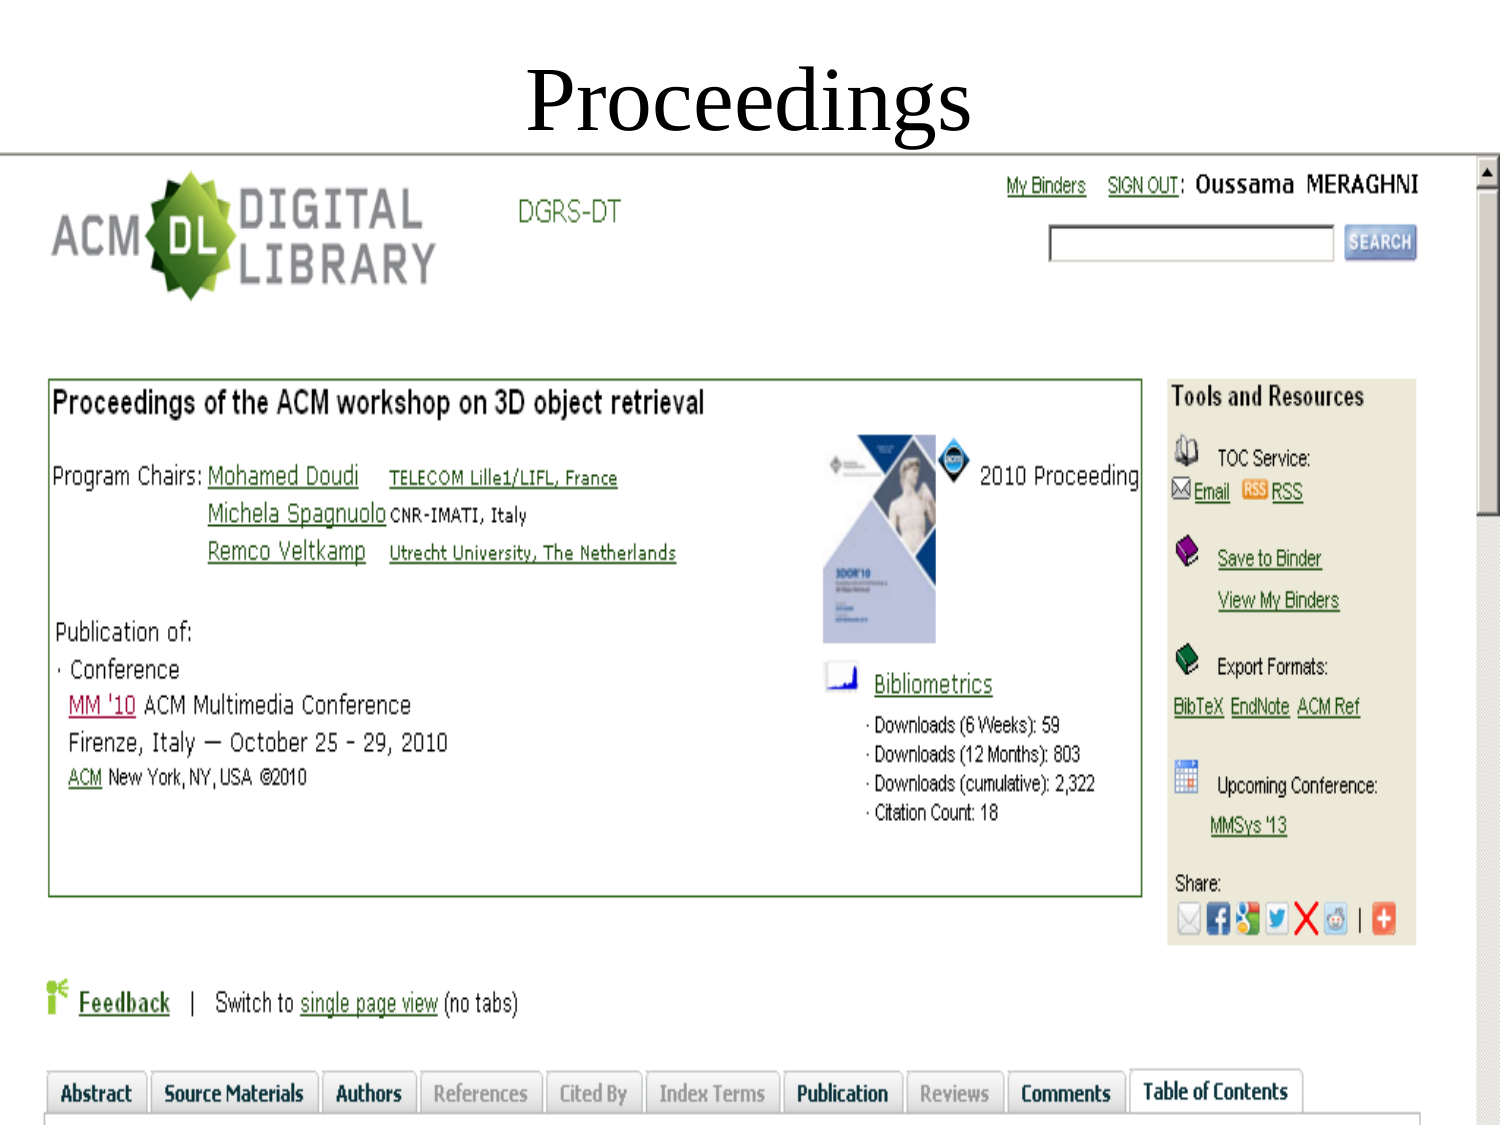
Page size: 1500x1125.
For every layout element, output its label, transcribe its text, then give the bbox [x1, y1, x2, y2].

picture [0, 152, 1500, 1125]
title Proceedings [75, 0, 1425, 148]
